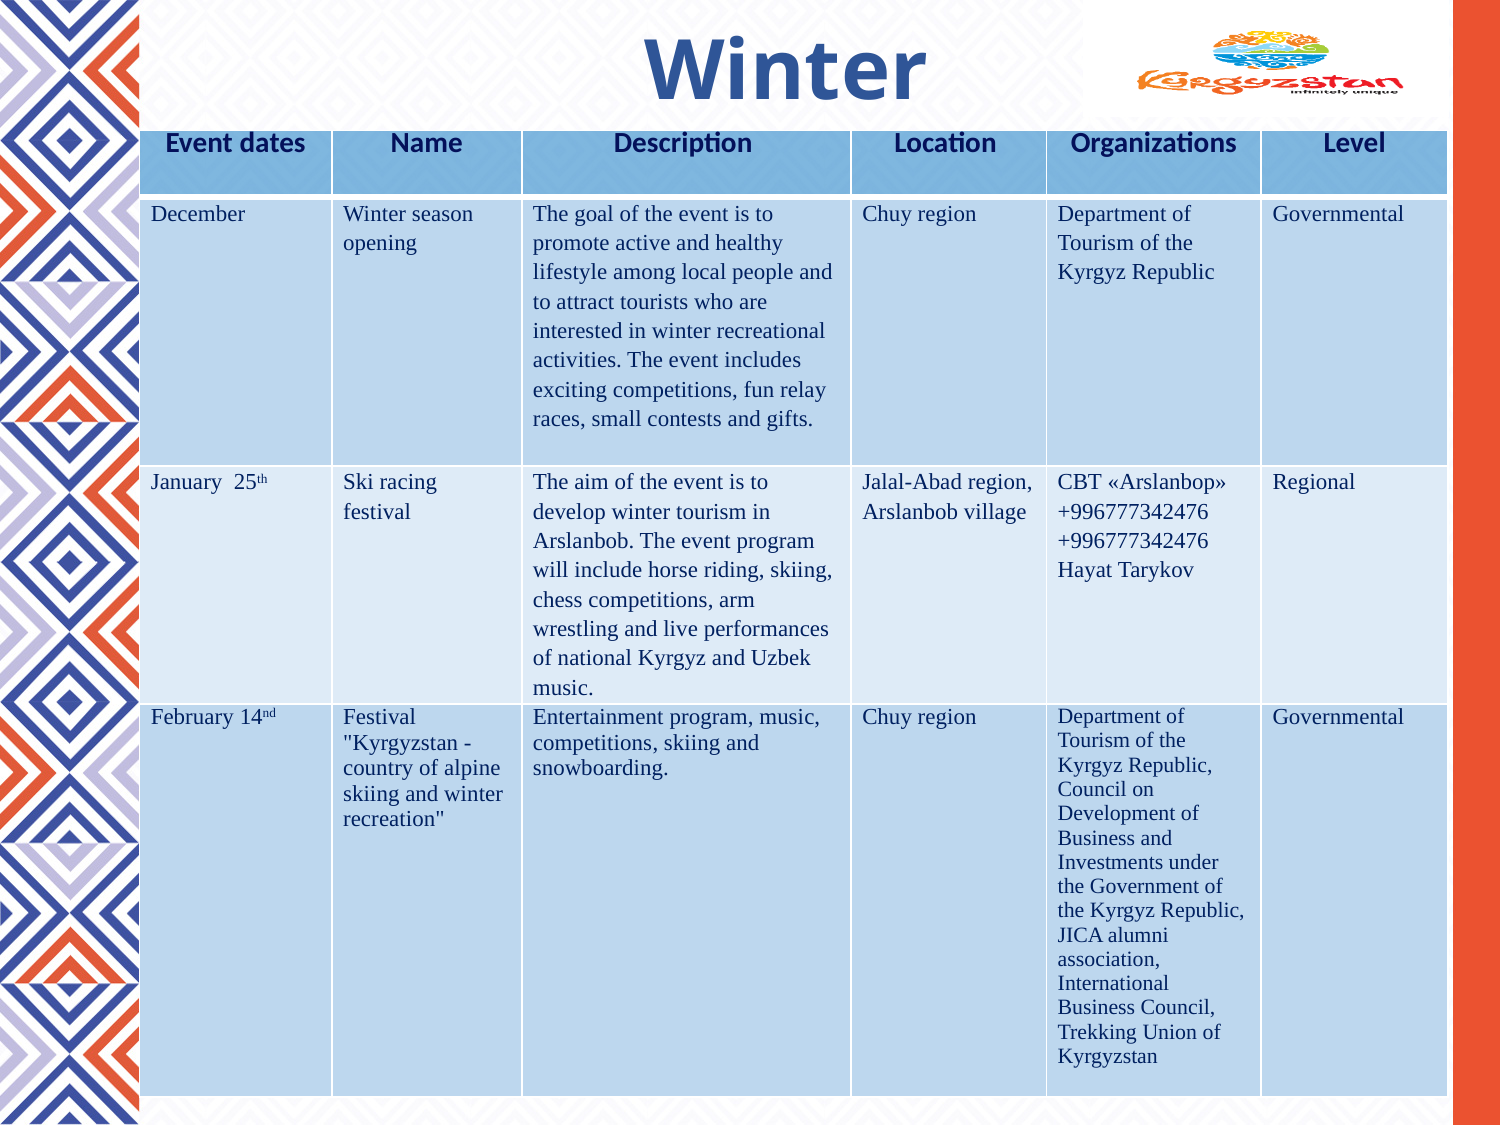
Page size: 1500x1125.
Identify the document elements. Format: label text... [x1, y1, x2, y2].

table_cell Department of Tourism of the Kyrgyz Republic [1047, 200, 1260, 465]
table_cell Jalal-Abad region, Arslanbob village [852, 467, 1046, 703]
table_cell Regional [1262, 467, 1447, 703]
table_header Name [333, 131, 521, 194]
table_cell Winter season opening [333, 200, 521, 465]
table_header Level [1262, 131, 1447, 194]
picture [0, 0, 1500, 1125]
table_header Location [852, 131, 1046, 194]
table_cell Ski racing festival [333, 467, 521, 703]
table_cell Entertainment program, music, competitions, skiing and snowboarding. [523, 705, 850, 1096]
table_header Event dates [140, 131, 331, 194]
table_cell Governmental [1262, 200, 1447, 465]
table_cell February 14nd [140, 705, 331, 1096]
table_cell January 25th [140, 467, 331, 703]
table_header Organizations [1047, 131, 1260, 194]
table_cell СВТ «Arslanbop» +996777342476 +996777342476 Hayat Tarykov [1047, 467, 1260, 703]
table_cell Festival "Kyrgyzstan - country of alpine skiing and winter recreation" [333, 705, 521, 1096]
table_cell Department of Tourism of the Kyrgyz Republic, Council on Development of Business and Investments under the Government of the Kyrgyz Republic, JICA alumni association, International Business Council, Trekking Union of Kyrgyzstan [1047, 705, 1260, 1096]
title Winter [139, 0, 1434, 130]
table_cell Governmental [1262, 705, 1447, 1096]
table_cell Chuy region [852, 705, 1046, 1096]
table_cell The aim of the event is to develop winter tourism in Arslanbob. The event program will include horse riding, skiing, chess competitions, arm wrestling and live performances of national Kyrgyz and Uzbek music. [523, 467, 850, 703]
table_cell December [140, 200, 331, 465]
table_header Description [523, 131, 850, 194]
table_cell The goal of the event is to promote active and healthy lifestyle among local people and to attract tourists who are interested in winter recreational activities. The event includes exciting competitions, fun relay races, small contests and gifts. [523, 200, 850, 465]
table_cell Chuy region [852, 200, 1046, 465]
